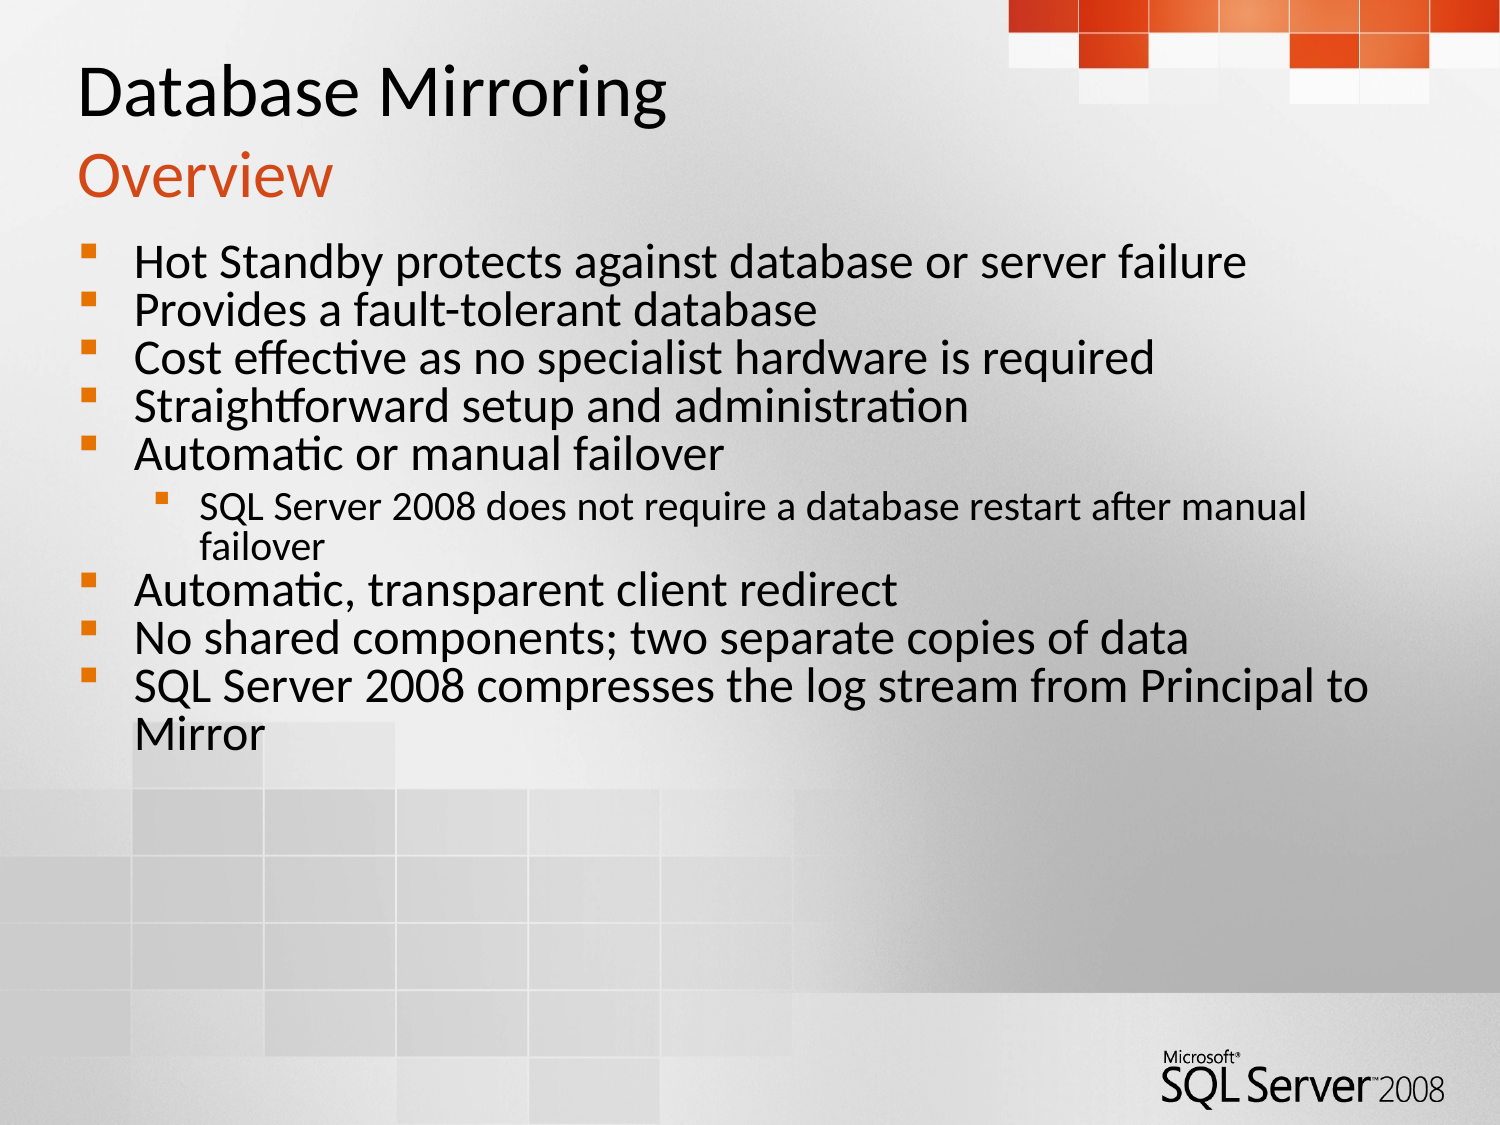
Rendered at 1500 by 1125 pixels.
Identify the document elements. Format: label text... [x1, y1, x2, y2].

title Database Mirroring Overview [62, 37, 1438, 215]
list Hot Standby protects against database or server failure Provides a fault-tolerant database Cost effective as no specialist hardware is required Straightforward setup and administration Automatic or manual failover SQL Server 2008 does not require a database restart after manual failover Automatic, transparent client redirect No shared components; two separate copies of data SQL Server 2008 compresses the log stream from Principal to Mirror [62, 232, 1443, 1065]
picture [0, 0, 1500, 1125]
